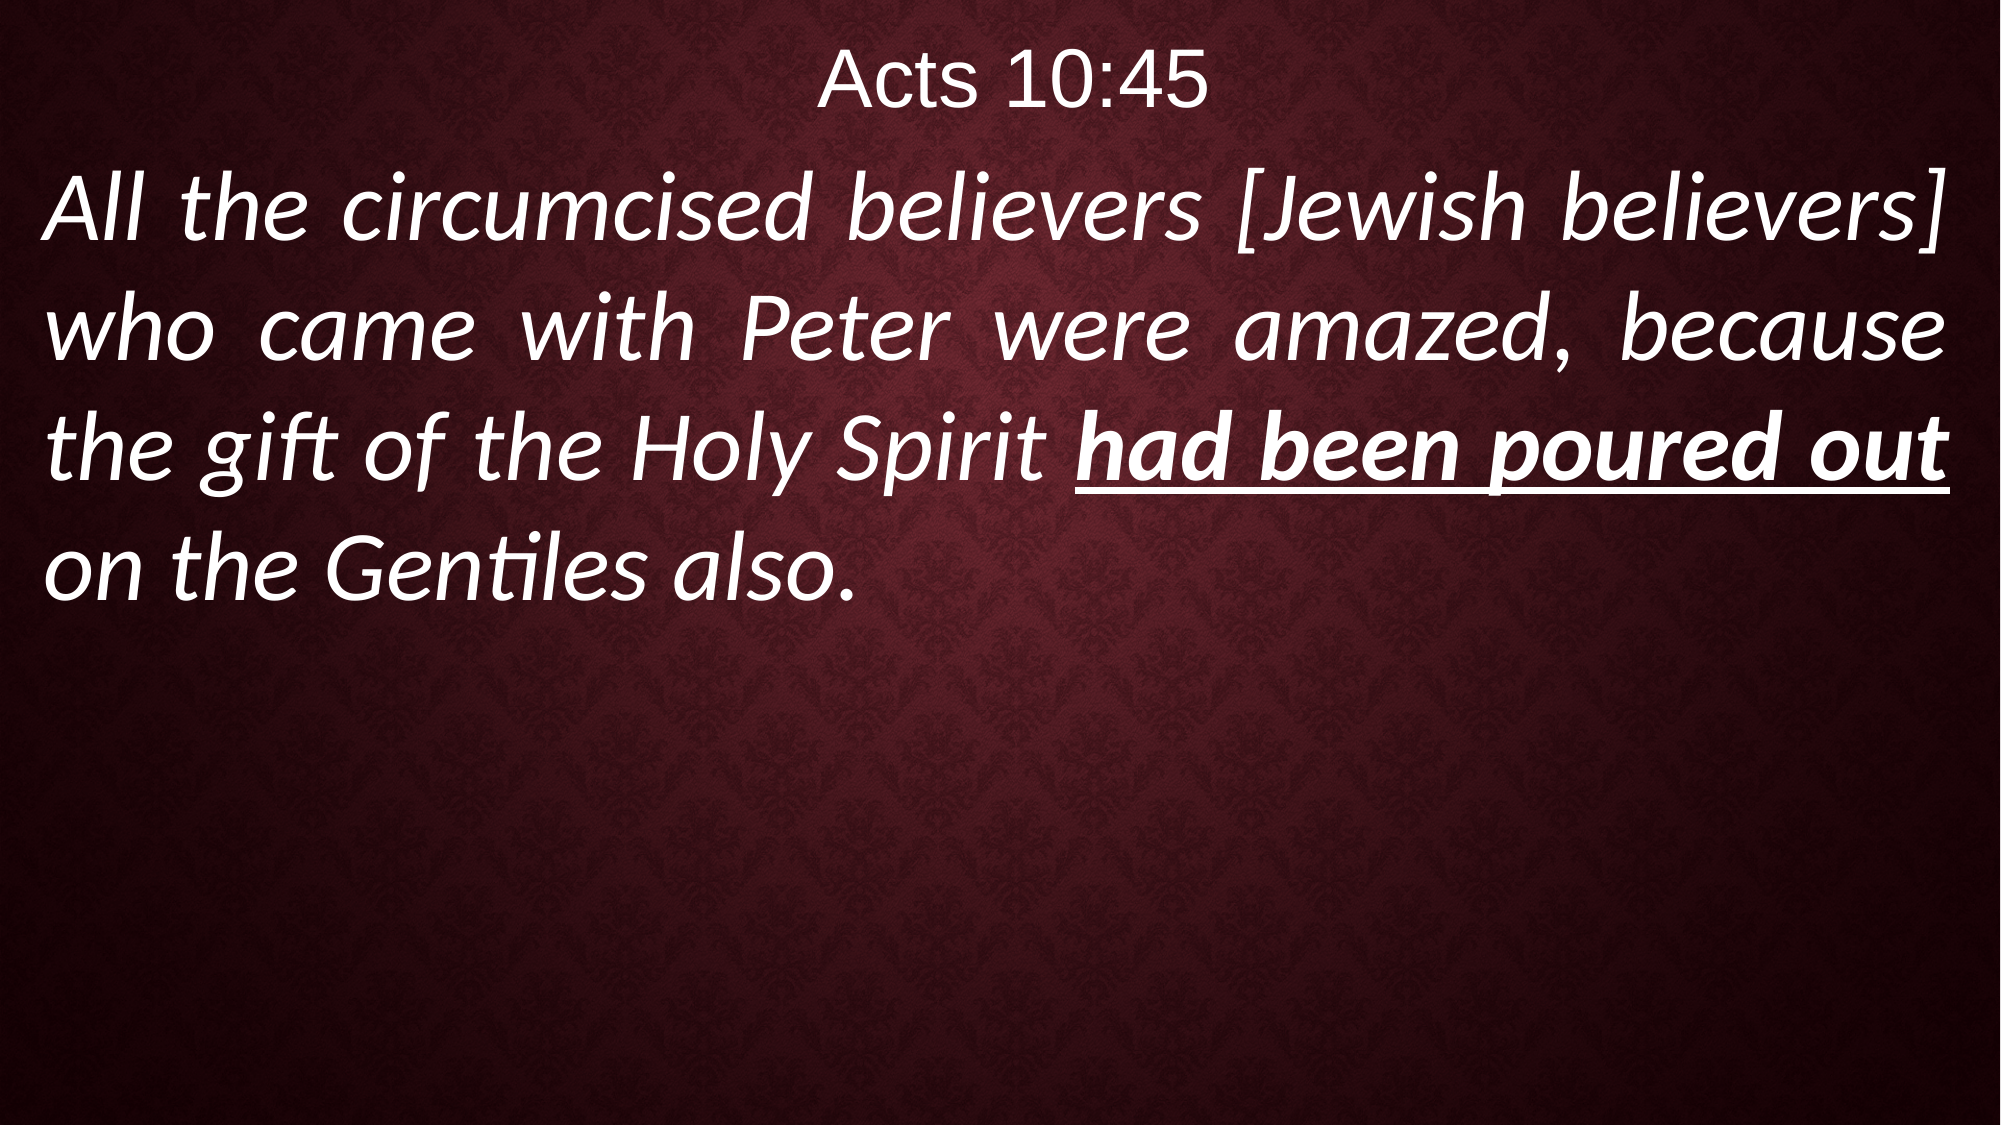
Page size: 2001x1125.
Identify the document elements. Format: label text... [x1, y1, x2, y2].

text_box All the circumcised believers [Jewish believers] who came with Peter were amazed, because the gift of the Holy Spirit had been poured out on the Gentiles also. [28, 133, 1965, 628]
text_box Acts 10:45 [55, 16, 1974, 132]
